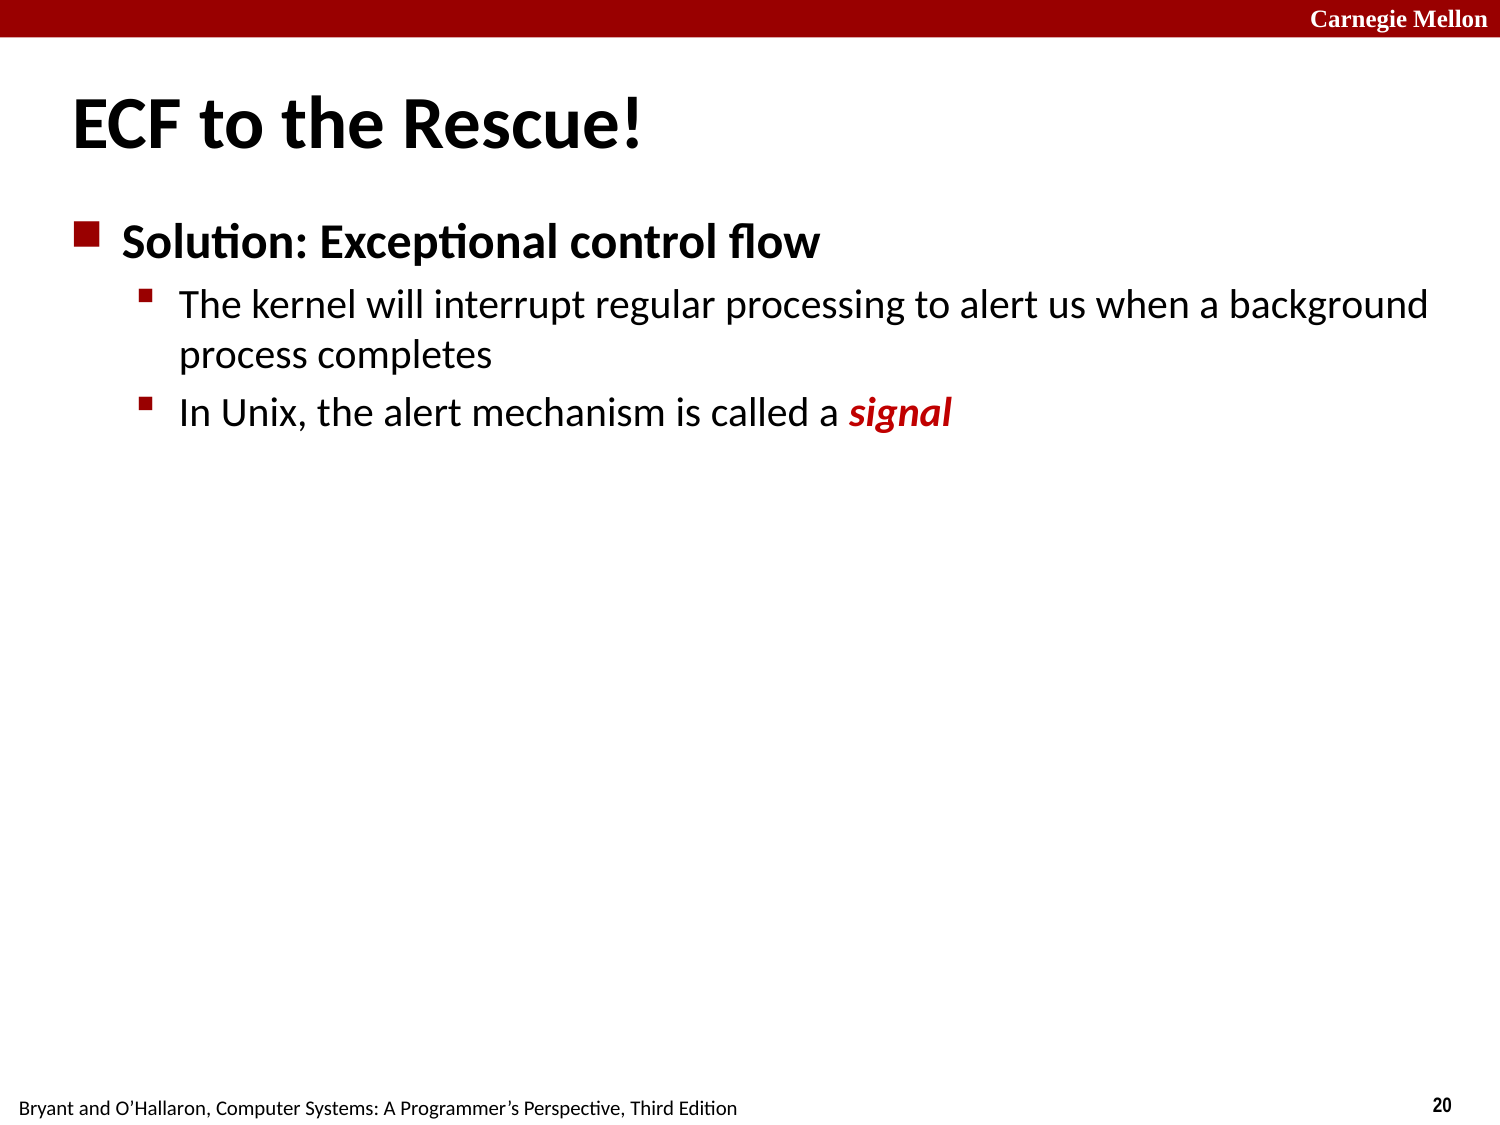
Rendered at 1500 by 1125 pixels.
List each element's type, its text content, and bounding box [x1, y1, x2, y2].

list Solution: Exceptional control flow The kernel will interrupt regular processing to alert us when a background process completes In Unix, the alert mechanism is called a signal [60, 200, 1451, 1059]
title ECF to the Rescue! [57, 54, 1488, 184]
